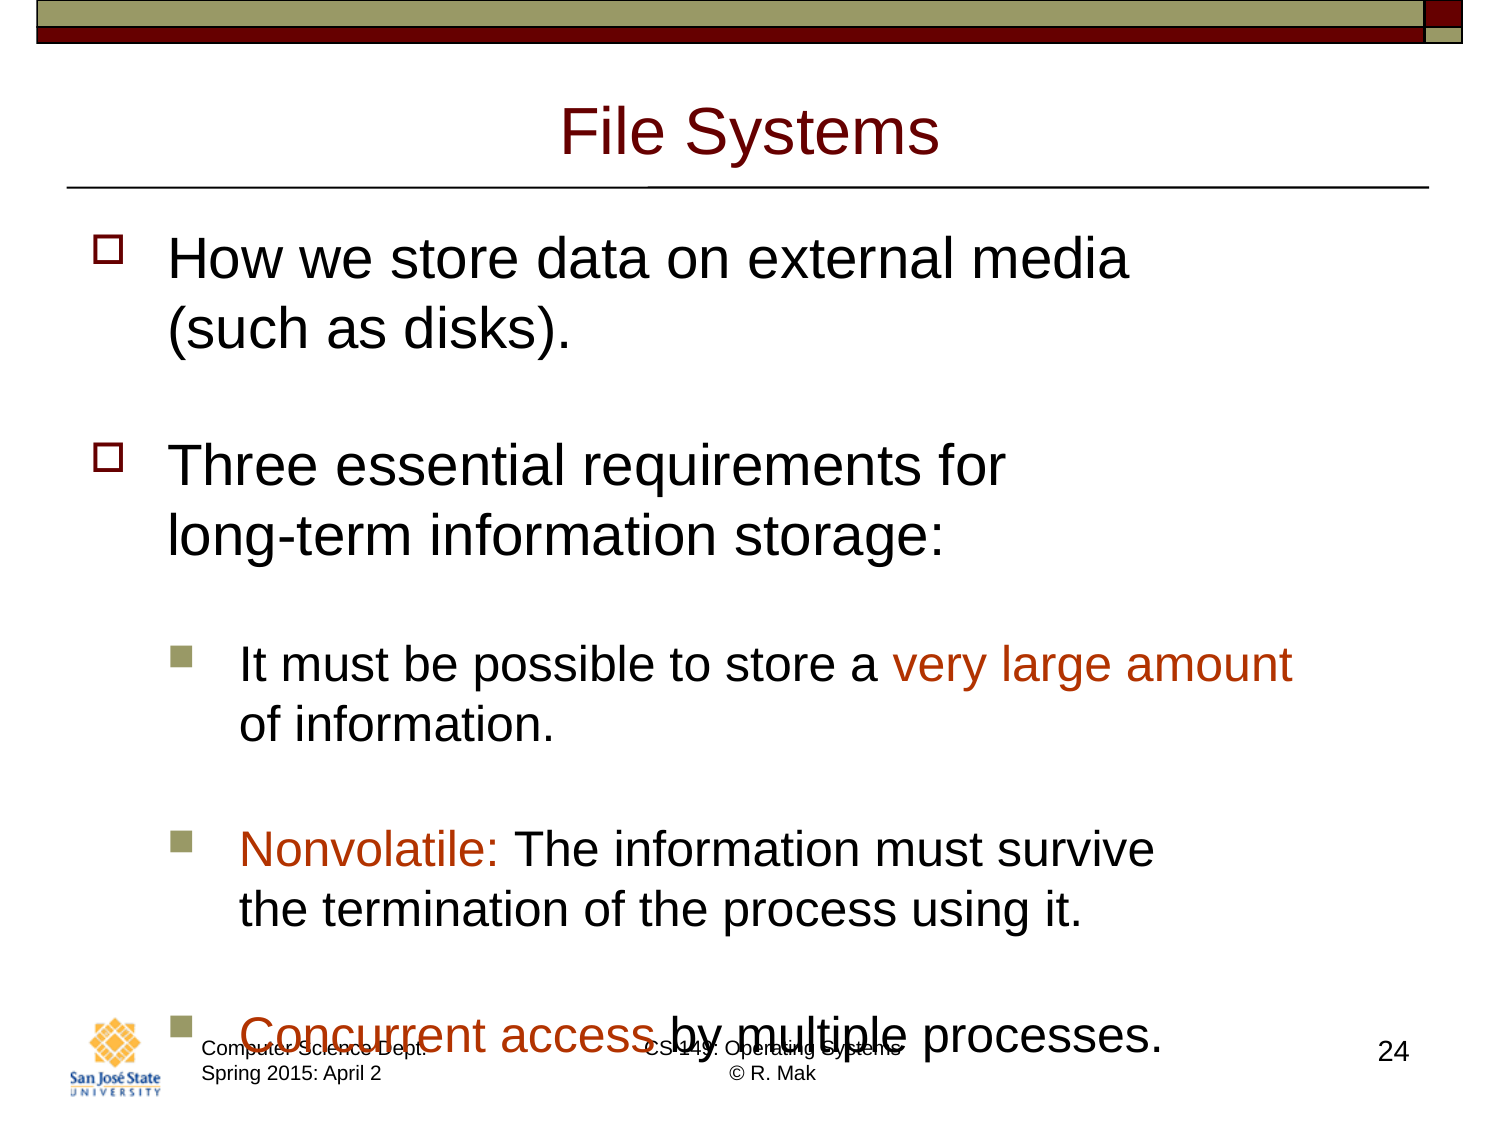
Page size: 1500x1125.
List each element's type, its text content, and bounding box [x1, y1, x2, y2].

list How we store data on external media (such as disks). Three essential requirements for long-term information storage: It must be possible to store a very large amount of information. Nonvolatile: The information must survive the termination of the process using it. Concurrent access by multiple processes. [75, 212, 1425, 1006]
slide_number 24 [1112, 1025, 1425, 1100]
title File Systems [75, 67, 1425, 175]
picture [60, 1012, 166, 1112]
